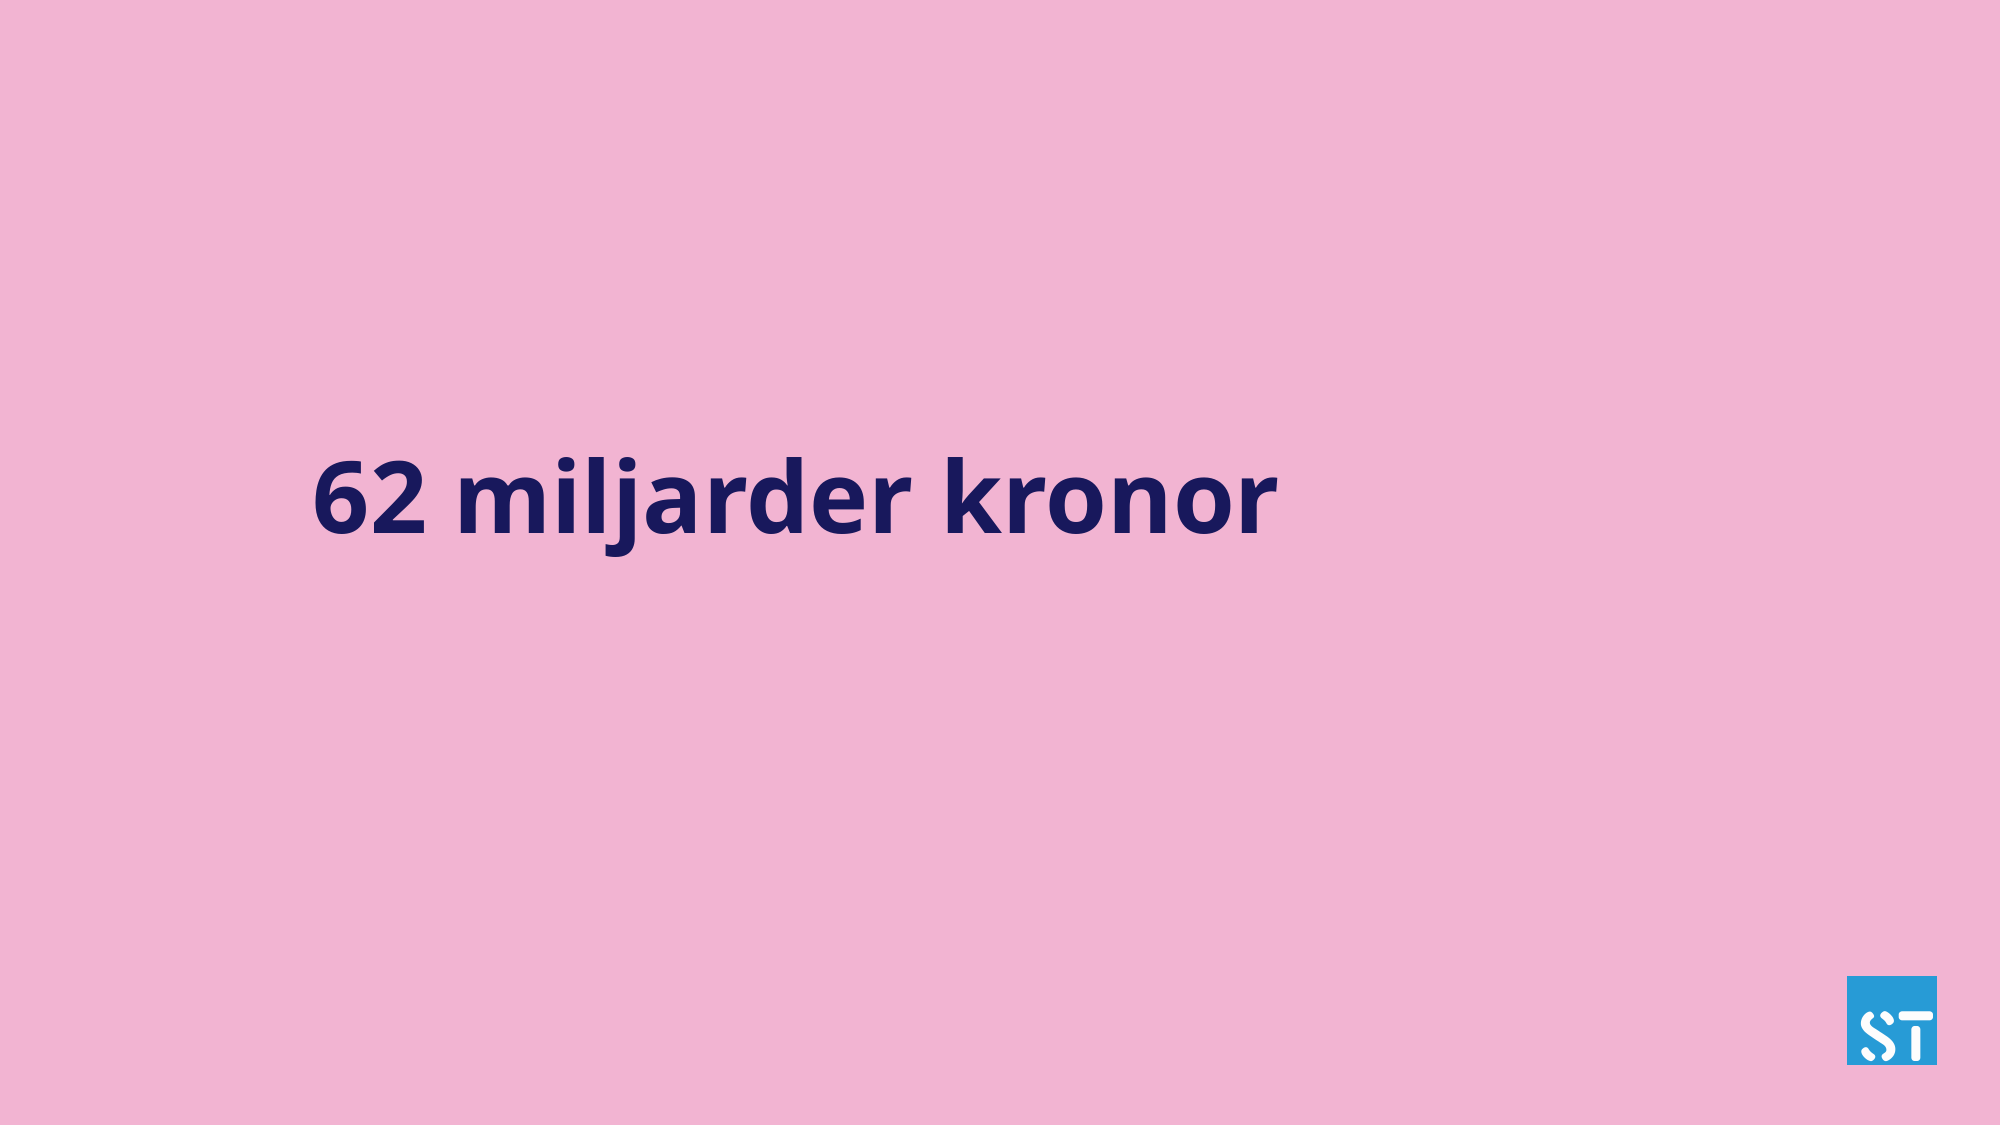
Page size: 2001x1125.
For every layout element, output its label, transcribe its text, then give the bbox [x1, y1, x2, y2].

picture [1847, 976, 1937, 1065]
title 62 miljarder kronor [297, 433, 1665, 563]
